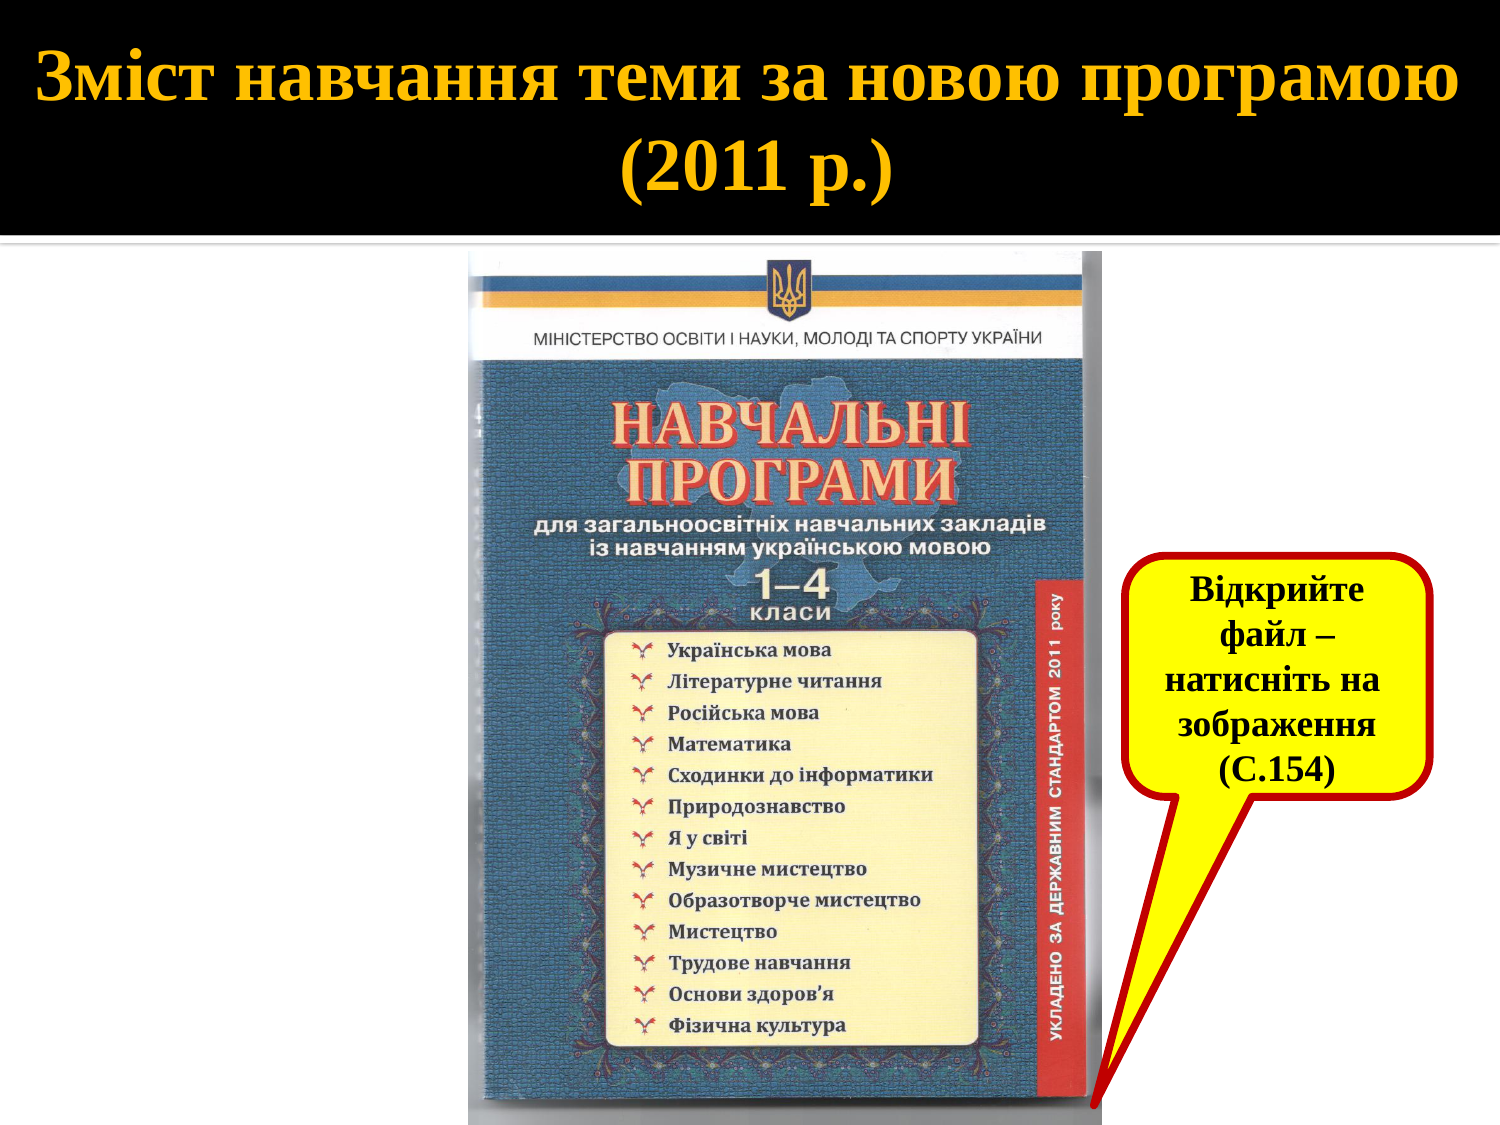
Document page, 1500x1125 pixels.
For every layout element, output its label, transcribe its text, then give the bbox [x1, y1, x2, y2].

title Зміст навчання теми за новою програмою (2011 р.) [11, 0, 1477, 232]
text_box Відкрийте файл – натисніть на зображення (С.154) [1108, 551, 1434, 1087]
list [468, 251, 1102, 1125]
